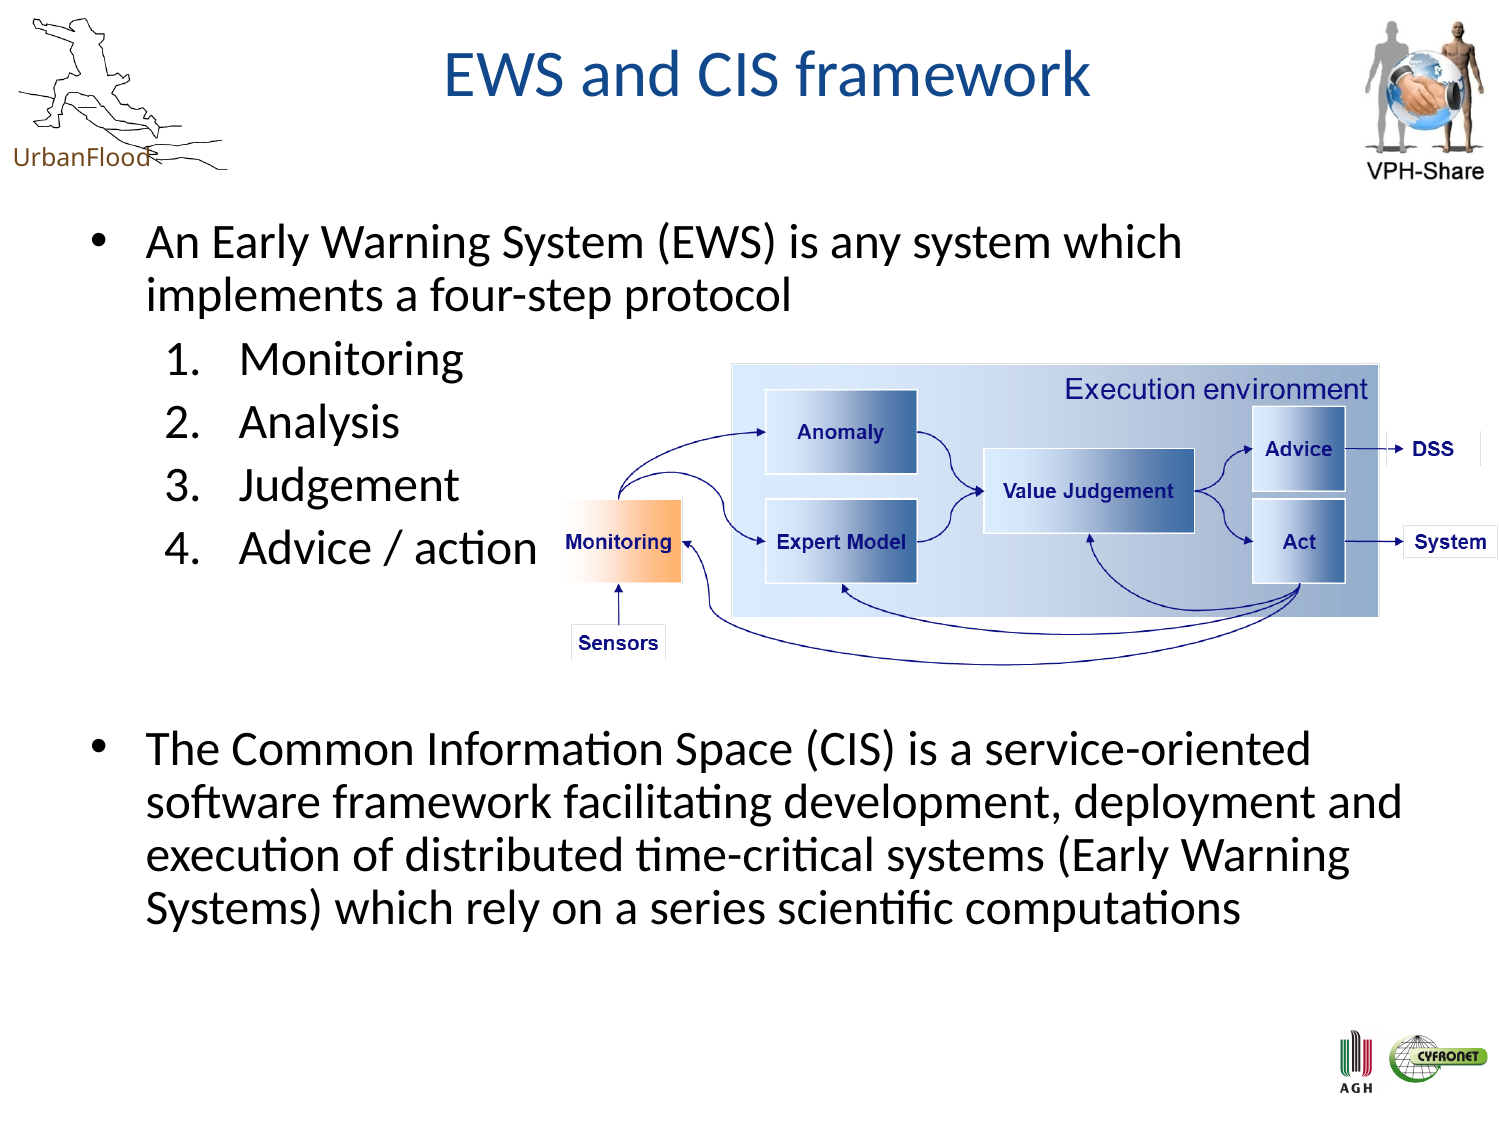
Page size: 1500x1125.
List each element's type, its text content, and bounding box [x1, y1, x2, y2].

picture [552, 361, 1500, 667]
picture [17, 17, 229, 171]
picture [1389, 1034, 1488, 1083]
picture [1361, 17, 1488, 184]
list An Early Warning System (EWS) is any system which implements a four-step protocol Monitoring Analysis Judgement Advice / action The Common Information Space (CIS) is a service-oriented software framework facilitating development, deployment and execution of distributed time-critical systems (Early Warning Systems) which rely on a series scientific computations [75, 208, 1425, 1005]
picture [1340, 1030, 1385, 1093]
title EWS and CIS framework [206, 0, 1329, 141]
